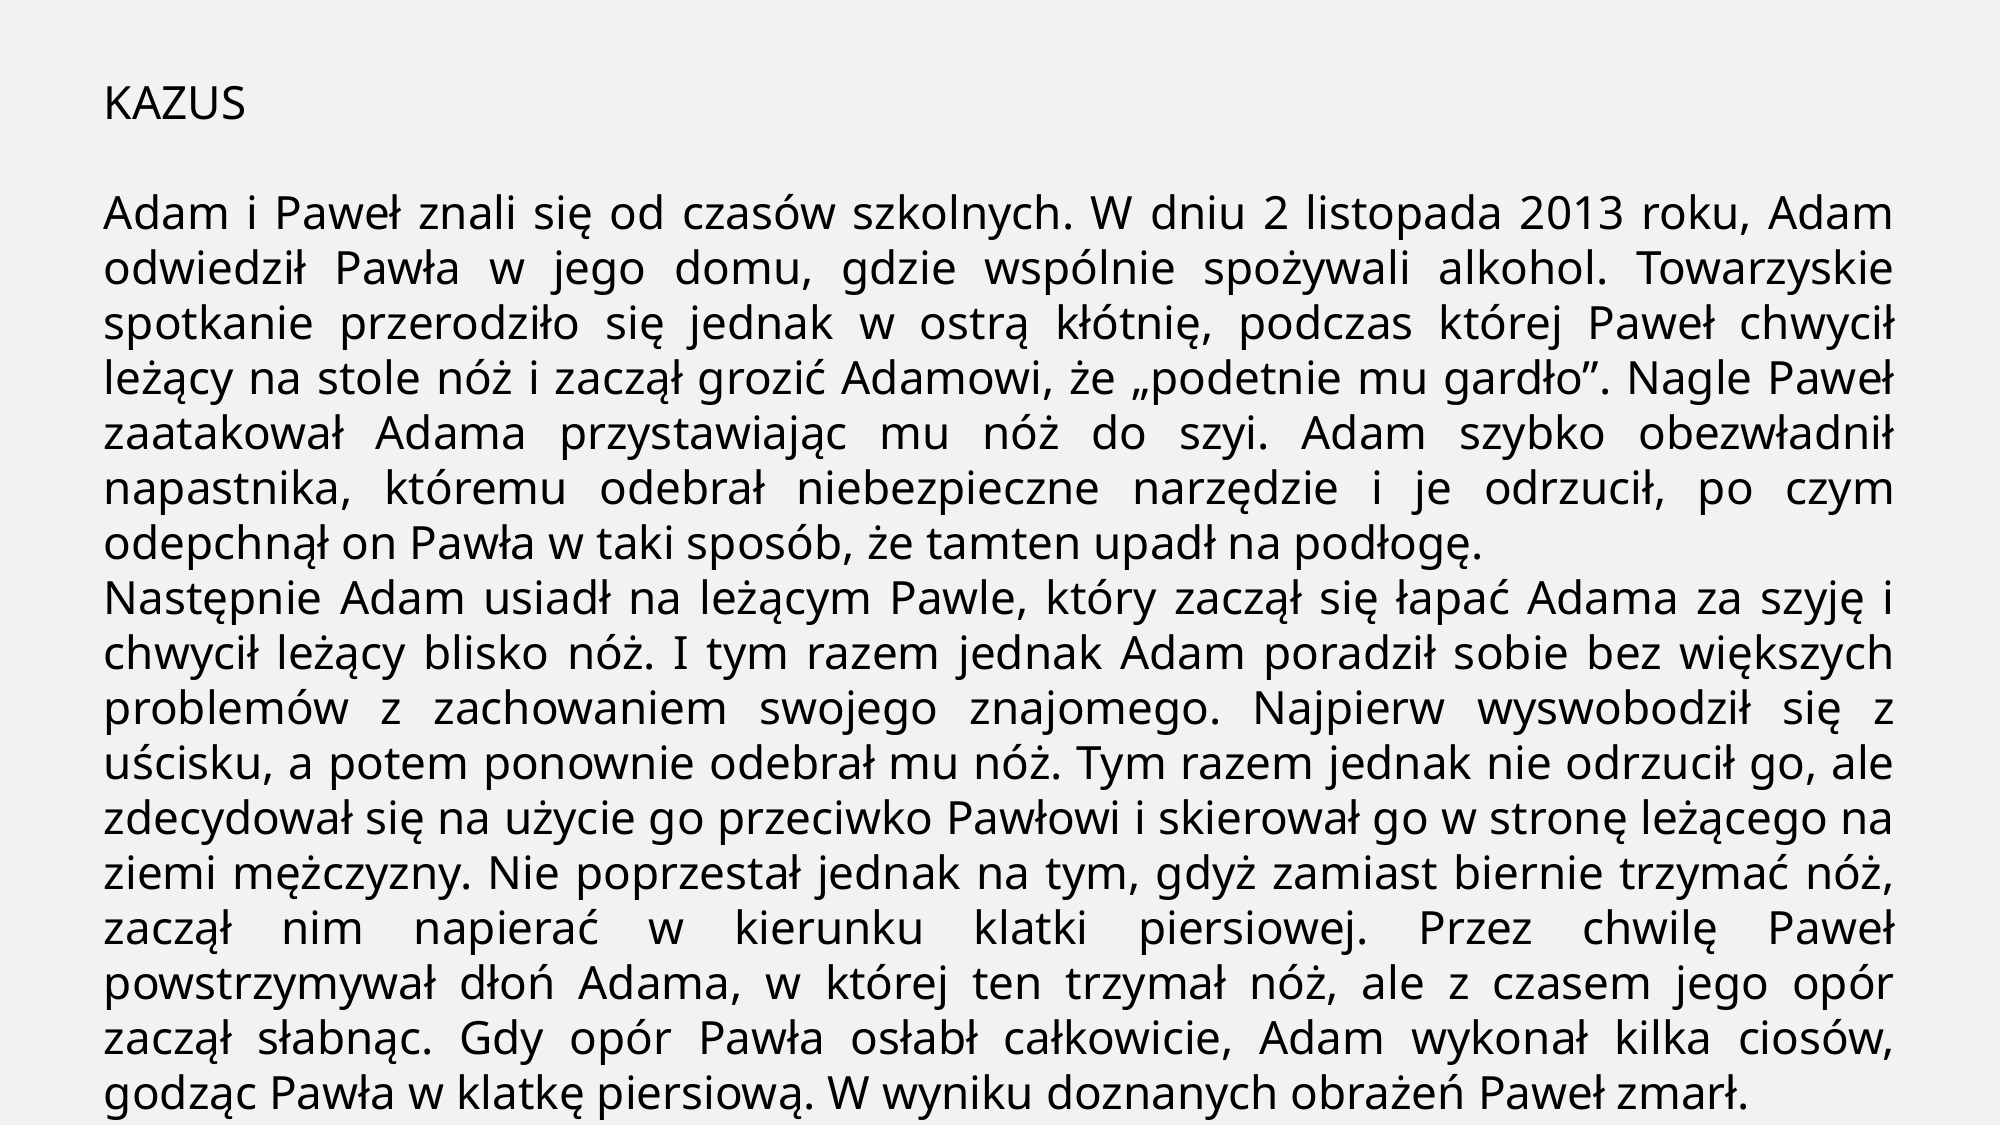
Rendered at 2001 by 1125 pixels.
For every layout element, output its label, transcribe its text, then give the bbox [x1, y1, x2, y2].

text_box KAZUS Adam i Paweł znali się od czasów szkolnych. W dniu 2 listopada 2013 roku, Adam odwiedził Pawła w jego domu, gdzie wspólnie spożywali alkohol. Towarzyskie spotkanie przerodziło się jednak w ostrą kłótnię, podczas której Paweł chwycił leżący na stole nóż i zaczął grozić Adamowi, że „podetnie mu gardło”. Nagle Paweł zaatakował Adama przystawiając mu nóż do szyi. Adam szybko obezwładnił napastnika, któremu odebrał niebezpieczne narzędzie i je odrzucił, po czym odepchnął on Pawła w taki sposób, że tamten upadł na podłogę. Następnie Adam usiadł na leżącym Pawle, który zaczął się łapać Adama za szyję i chwycił leżący blisko nóż. I tym razem jednak Adam poradził sobie bez większych problemów z zachowaniem swojego znajomego. Najpierw wyswobodził się z uścisku, a potem ponownie odebrał mu nóż. Tym razem jednak nie odrzucił go, ale zdecydował się na użycie go przeciwko Pawłowi i skierował go w stronę leżącego na ziemi mężczyzny. Nie poprzestał jednak na tym, gdyż zamiast biernie trzymać nóż, zaczął nim napierać w kierunku klatki piersiowej. Przez chwilę Paweł powstrzymywał dłoń Adama, w której ten trzymał nóż, ale z czasem jego opór zaczął słabnąc. Gdy opór Pawła osłabł całkowicie, Adam wykonał kilka ciosów, godząc Pawła w klatkę piersiową. W wyniku doznanych obrażeń Paweł zmarł. [89, 66, 1911, 1125]
